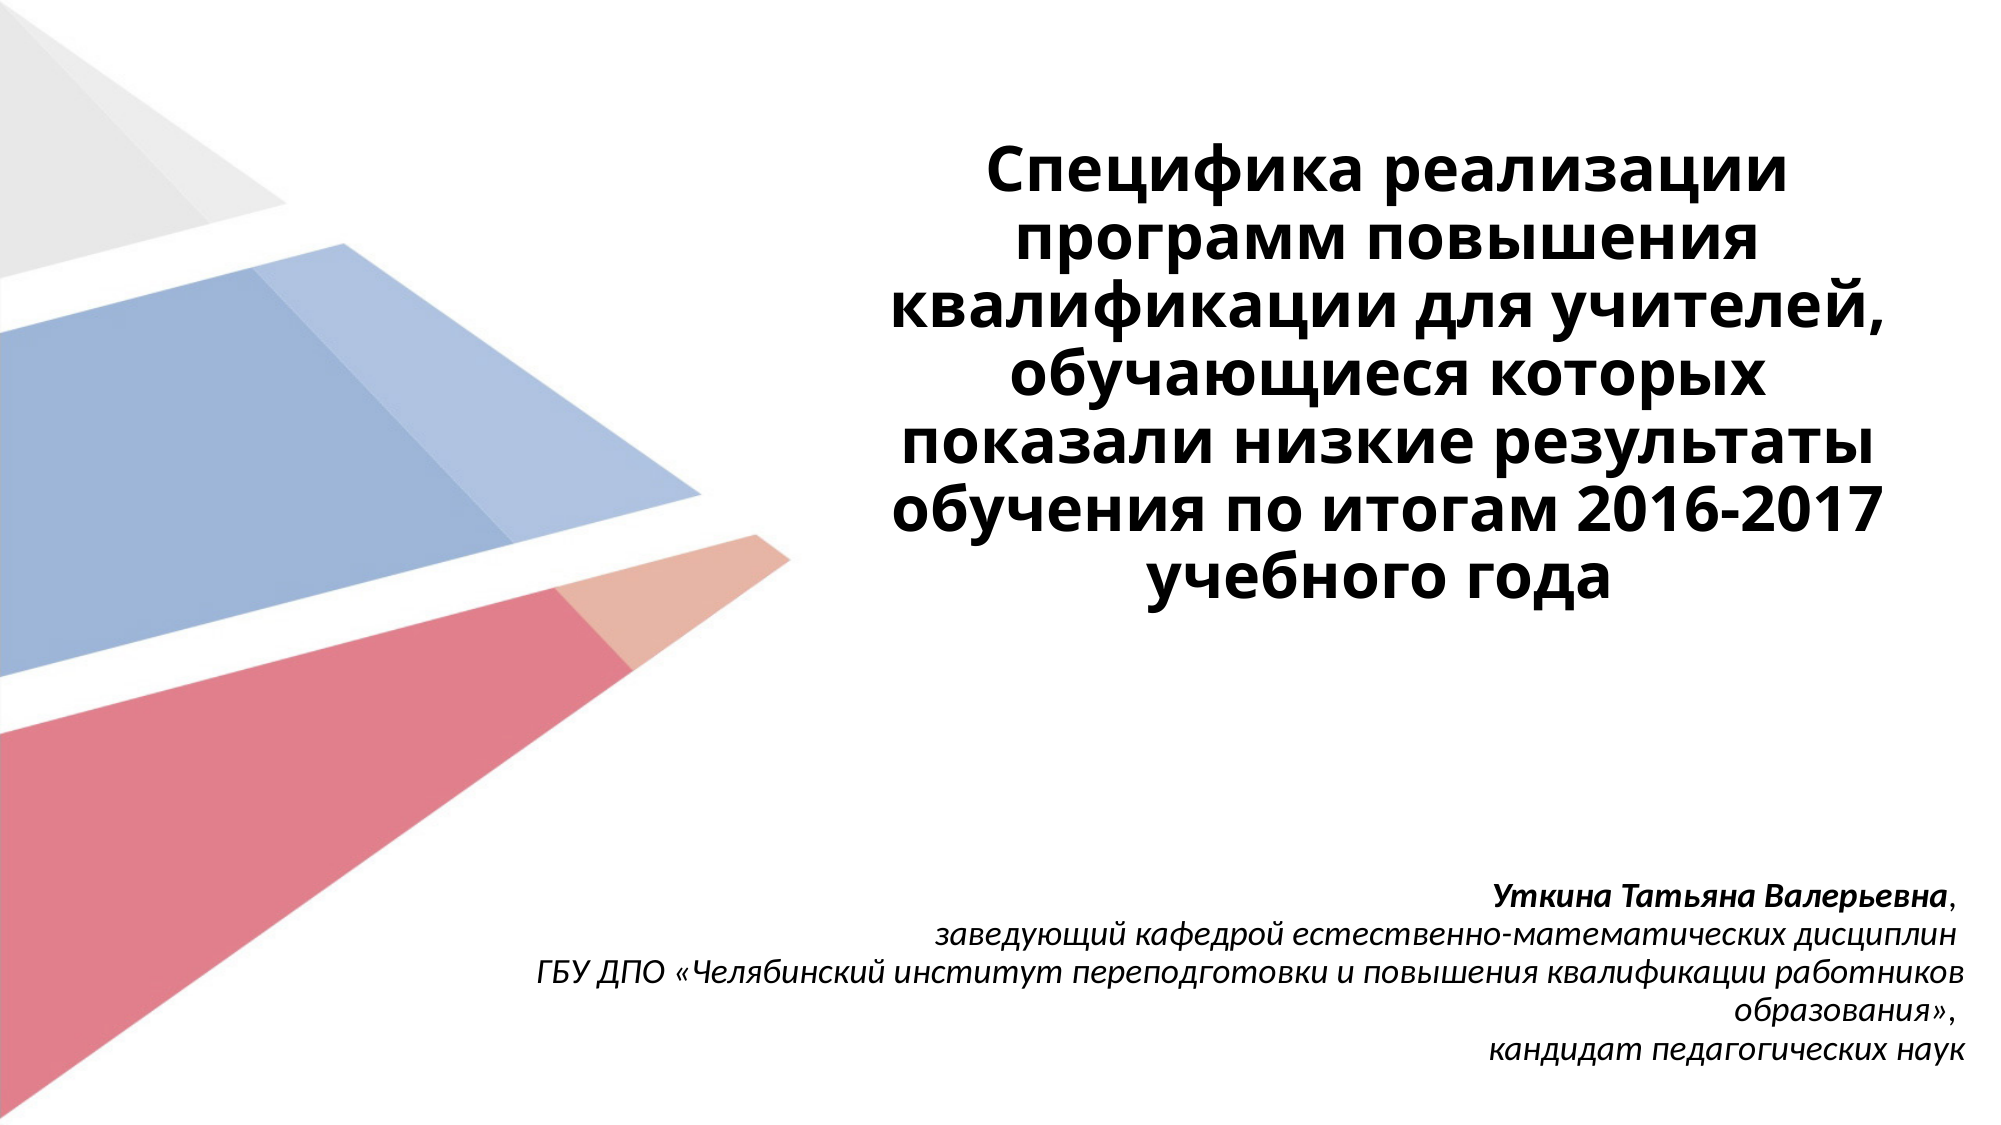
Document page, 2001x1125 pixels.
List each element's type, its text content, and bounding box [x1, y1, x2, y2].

picture [0, 0, 2001, 1125]
subtitle Уткина Татьяна Валерьевна, заведующий кафедрой естественно-математических дисциплин ГБУ ДПО «Челябинский институт переподготовки и повышения квалификации работников образования», кандидат педагогических наук [457, 869, 1981, 1076]
title Специфика реализации программ повышения квалификации для учителей, обучающиеся которых показали низкие результаты обучения по итогам 2016-2017 учебного года [870, 110, 1907, 621]
